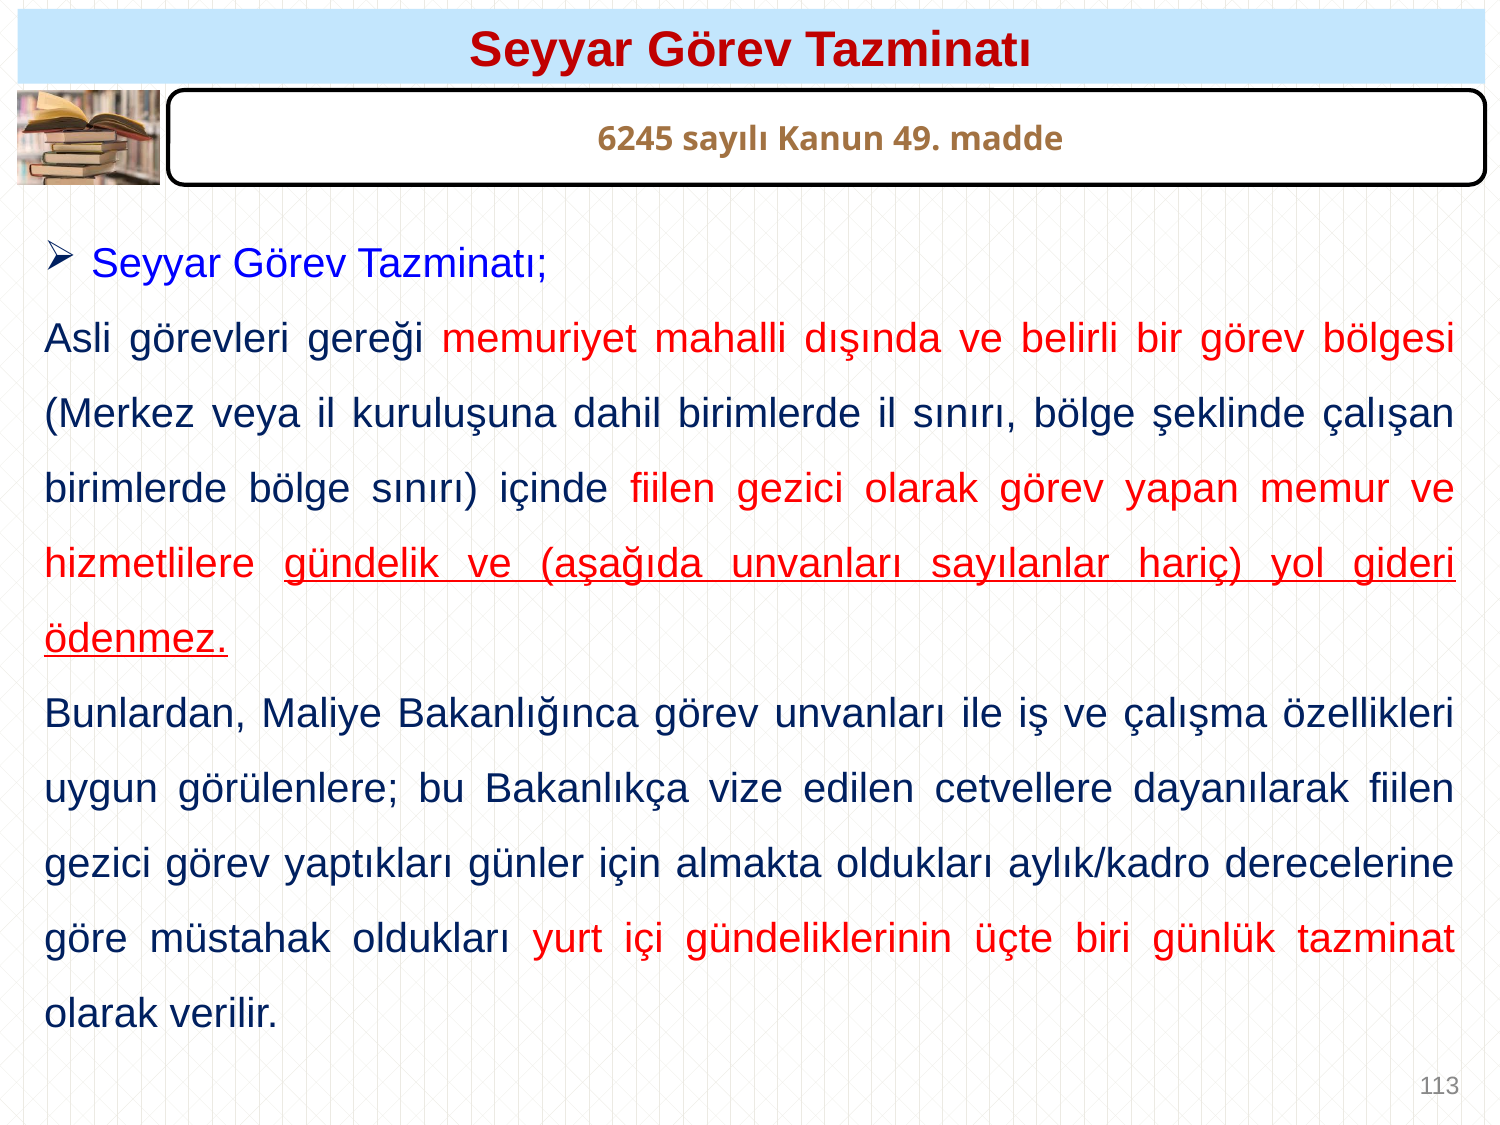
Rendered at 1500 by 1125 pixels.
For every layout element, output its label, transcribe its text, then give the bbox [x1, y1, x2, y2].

slide_number 113 [1350, 1061, 1475, 1103]
text_box Seyyar Görev Tazminatı; Asli görevleri gereği memuriyet mahalli dışında ve belirli bir görev bölgesi (Merkez veya il kuruluşuna dahil birimlerde il sınırı, bölge şeklinde çalışan birimlerde bölge sınırı) içinde fiilen gezici olarak görev yapan memur ve hizmetlilere gündelik ve (aşağıda unvanları sayılanlar hariç) yol gideri ödenmez. Bunlardan, Maliye Bakanlığınca görev unvanları ile iş ve çalışma özellikleri uygun görülenlere; bu Bakanlıkça vize edilen cetvellere dayanılarak fiilen gezici görev yaptıkları günler için almakta oldukları aylık/kadro derecelerine göre müstahak oldukları yurt içi gündeliklerinin üçte biri günlük tazminat olarak verilir. [29, 203, 1471, 1044]
picture [17, 89, 160, 185]
text_box 6245 sayılı Kanun 49. madde [167, 87, 1488, 187]
text_box Seyyar Görev Tazminatı [17, 8, 1486, 84]
